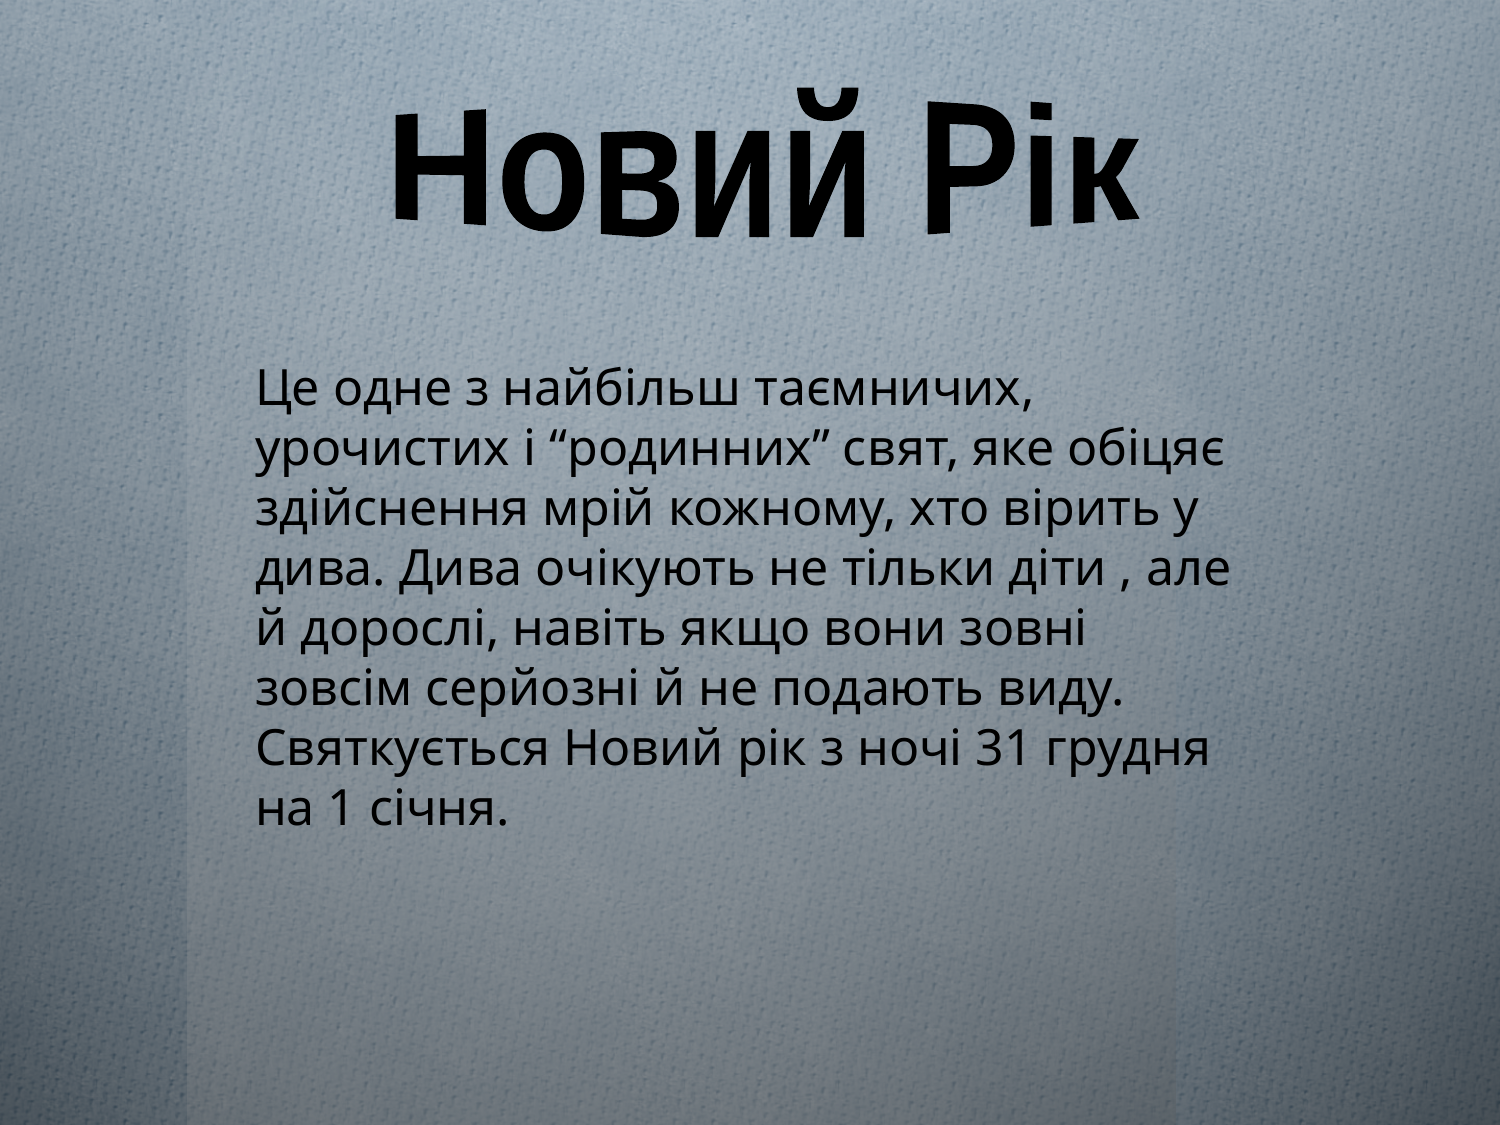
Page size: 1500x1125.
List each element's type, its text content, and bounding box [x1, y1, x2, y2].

list Це одне з найбільш таємничих, урочистих і “родинних” свят, яке обіцяє здійснення мрій кожному, хто вірить у дива. Дива очікують не тільки діти , але й дорослі, навіть якщо вони зовні зовсім серйозні й не подають виду. Святкується Новий рік з ночі 31 грудня на 1 січня. [240, 347, 1257, 939]
